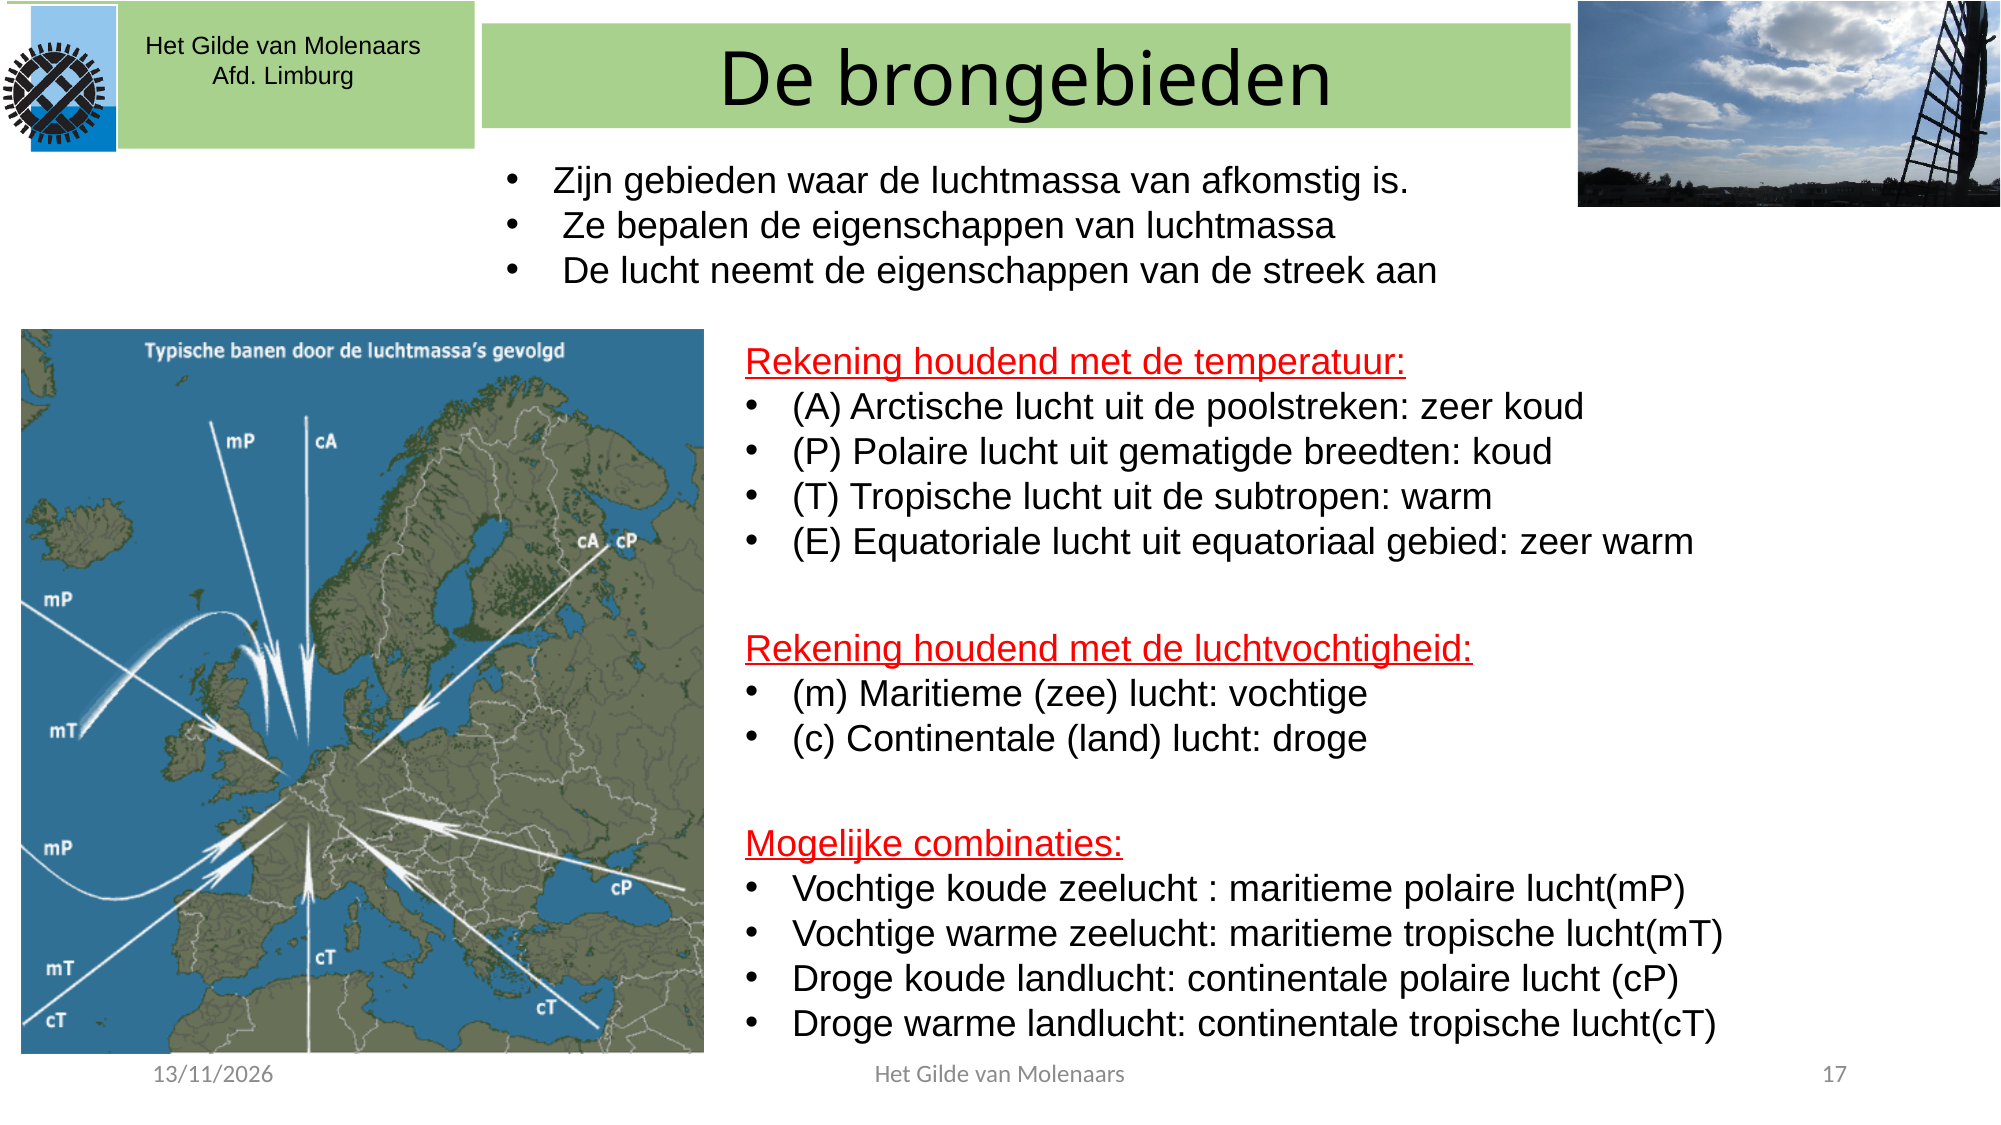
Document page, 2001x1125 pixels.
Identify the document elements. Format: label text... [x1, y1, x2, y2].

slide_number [137, 1054, 588, 1103]
picture [1577, 1, 2001, 207]
picture [0, 4, 118, 152]
text_box [7, 1, 475, 149]
text_box Zijn gebieden waar de luchtmassa van afkomstig is. Ze bepalen de eigenschappen van luchtmassa De lucht neemt de eigenschappen van de streek aan [491, 148, 1571, 299]
picture [21, 329, 704, 1054]
text_box Mogelijke combinaties: Vochtige koude zeelucht : maritieme polaire lucht(mP) Vochtige warme zeelucht: maritieme tropische lucht(mT) Droge koude landlucht: continentale polaire lucht (cP) Droge warme landlucht: continentale tropische lucht(cT) [730, 811, 1905, 1052]
text_box Rekening houdend met de luchtvochtigheid: (m) Maritieme (zee) lucht: vochtige (c) Continentale (land) lucht: droge [730, 616, 1905, 766]
text_box Het Gilde van Molenaars Afd. Limburg [120, 22, 447, 133]
text_box De brongebieden [481, 23, 1571, 129]
slide_number 17 [1412, 1052, 1863, 1103]
text_box Rekening houdend met de temperatuur: (A) Arctische lucht uit de poolstreken: zeer koud (P) Polaire lucht uit gematigde breedten: koud (T) Tropische lucht uit de subtropen: warm (E) Equatoriale lucht uit equatoriaal gebied: zeer warm [730, 329, 1905, 570]
footer Het Gilde van Molenaars [662, 1042, 1338, 1103]
